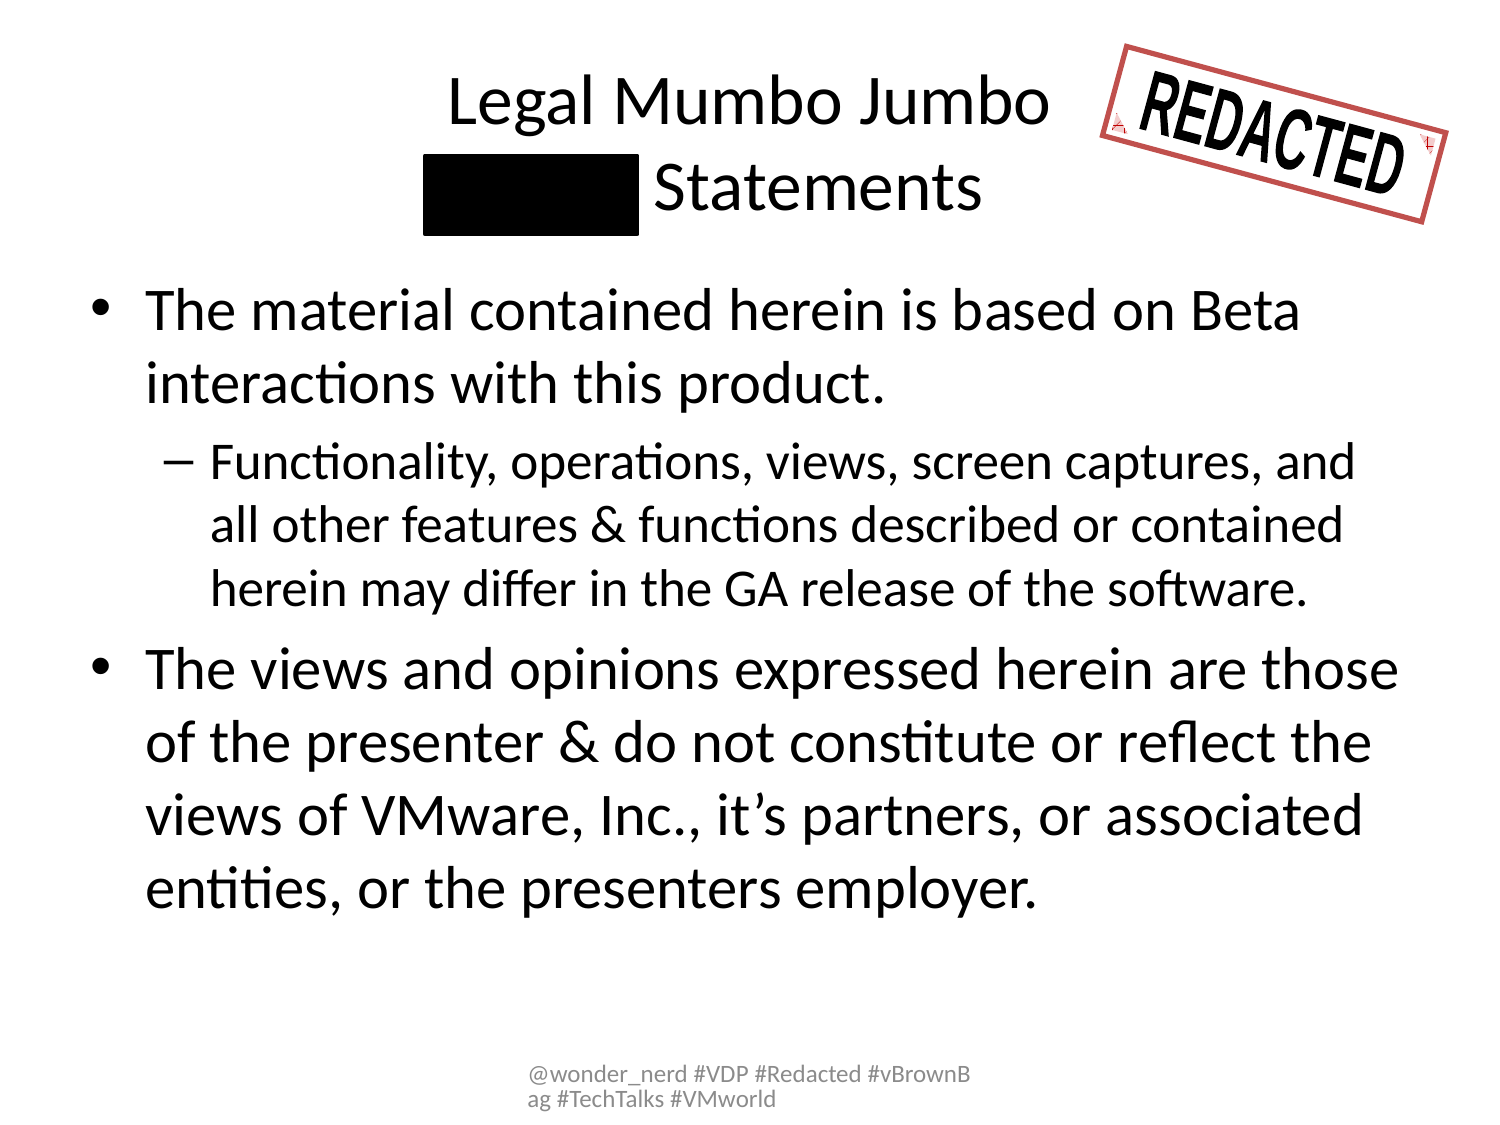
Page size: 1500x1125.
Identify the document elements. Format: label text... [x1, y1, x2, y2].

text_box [1108, 87, 1440, 181]
footer @wonder_nerd #VDP #Redacted #vBrownBag #TechTalks #VMworld [512, 1042, 988, 1103]
list The material contained herein is based on Beta interactions with this product. Functionality, operations, views, screen captures, and all other features & functions described or contained herein may differ in the GA release of the software. The views and opinions expressed herein are those of the presenter & do not constitute or reflect the views of VMware, Inc., it’s partners, or associated entities, or the presenters employer. [75, 262, 1425, 1005]
text_box [423, 154, 639, 236]
title Legal Mumbo Jumbo VDP Statements [75, 45, 1425, 233]
